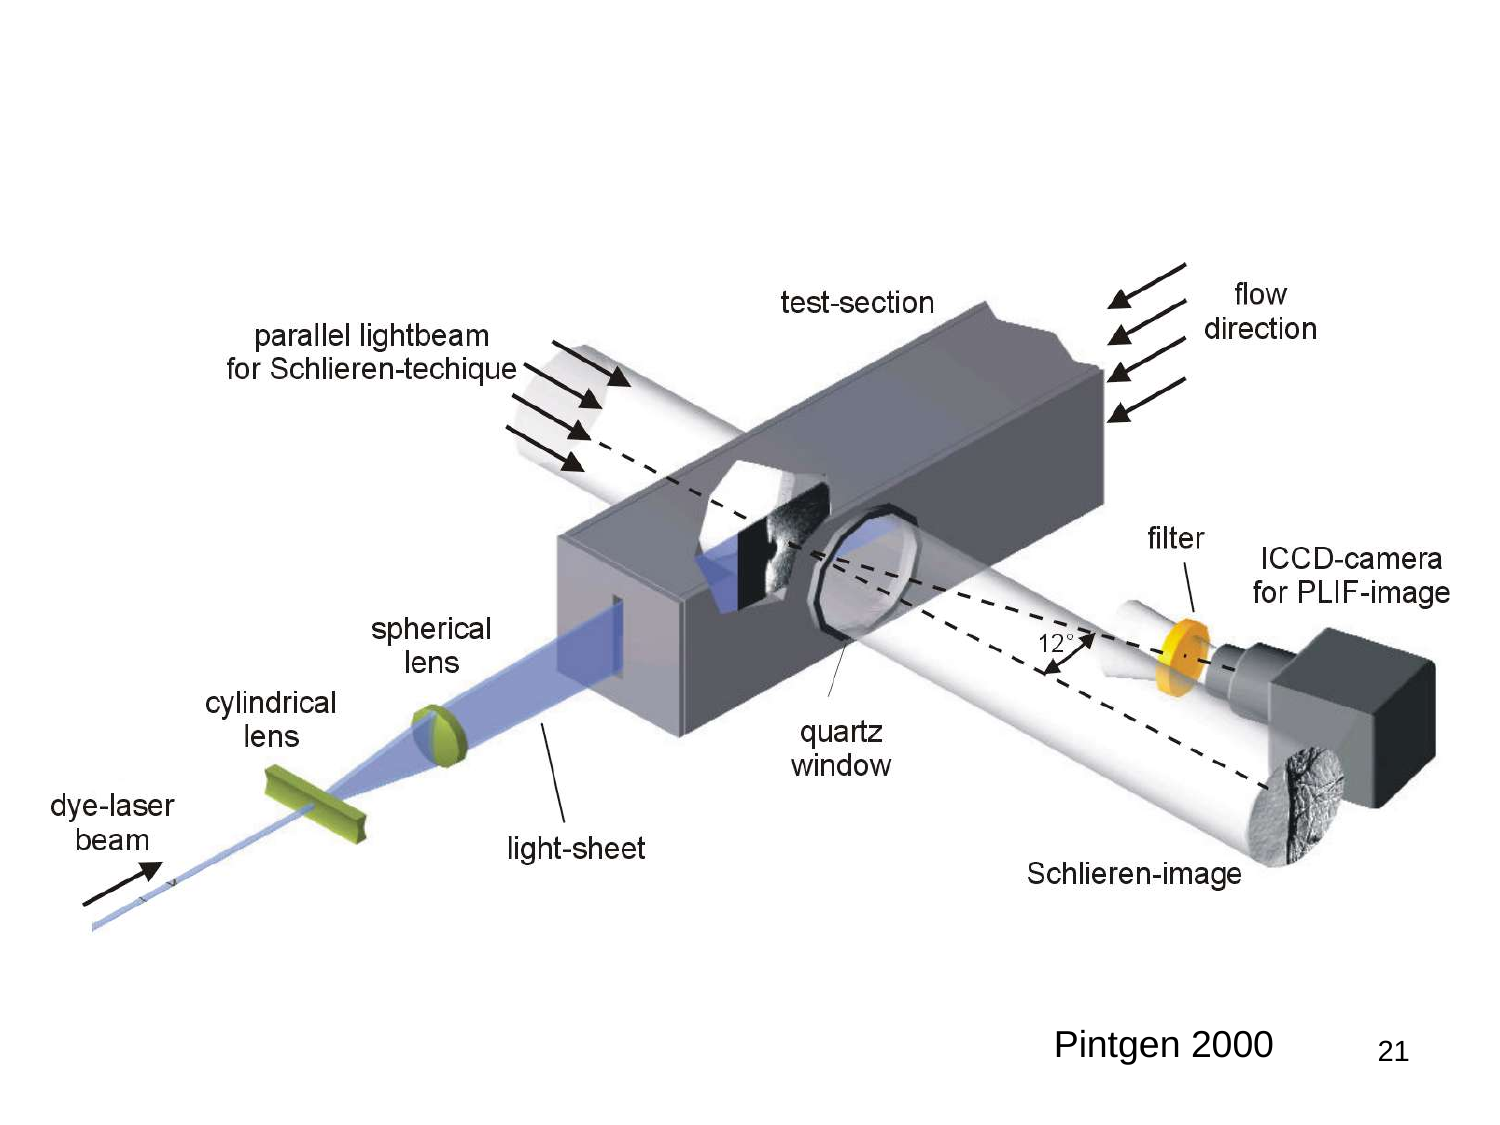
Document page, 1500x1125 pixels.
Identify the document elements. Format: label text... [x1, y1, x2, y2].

picture [49, 262, 1451, 950]
slide_number 21 [1074, 1024, 1425, 1103]
text_box Pintgen 2000 [1039, 1012, 1289, 1073]
